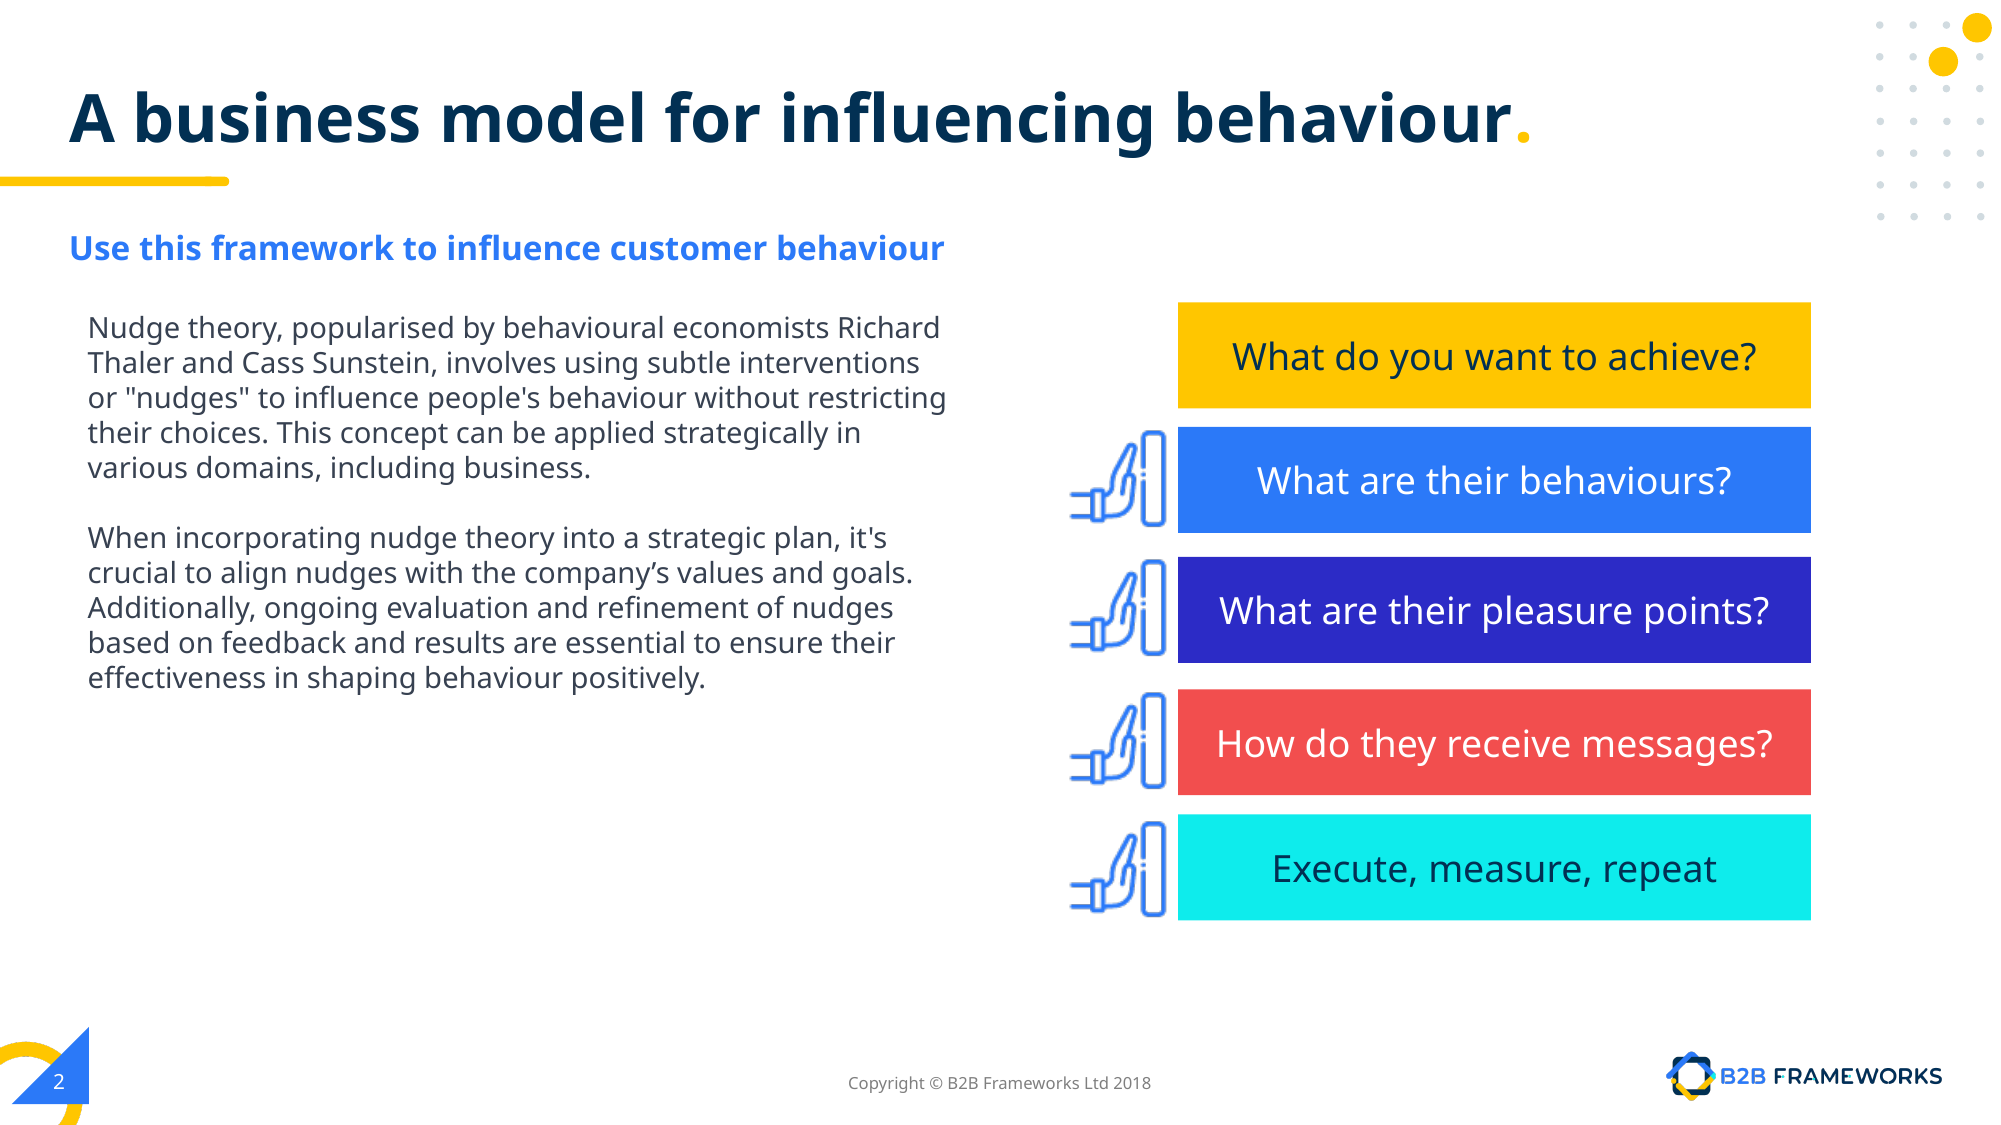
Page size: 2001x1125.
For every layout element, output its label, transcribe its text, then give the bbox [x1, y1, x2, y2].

title A business model for influencing behaviour. [54, 77, 1934, 168]
text_box Execute, measure, repeat [1179, 814, 1811, 921]
text_box Use this framework to influence customer behaviour [53, 219, 1909, 275]
text_box Nudge theory, popularised by behavioural economists Richard Thaler and Cass Sunstein, involves using subtle interventions or "nudges" to influence people's behaviour without restricting their choices. This concept can be applied strategically in various domains, including business. When incorporating nudge theory into a strategic plan, it's crucial to align nudges with the company’s values and goals. Additionally, ongoing evaluation and refinement of nudges based on feedback and results are essential to ensure their effectiveness in shaping behaviour positively. [72, 302, 963, 737]
text_box What are their pleasure points? [1181, 556, 1811, 663]
picture [0, 1041, 84, 1125]
footer Copyright © B2B Frameworks Ltd 2018 [662, 1052, 1338, 1113]
picture [1655, 1040, 1952, 1111]
picture [1059, 423, 1179, 535]
picture [1059, 813, 1179, 926]
text_box What are their behaviours? [1181, 426, 1811, 533]
text_box How do they receive messages? [1182, 689, 1811, 796]
picture [1059, 552, 1179, 664]
picture [1059, 685, 1179, 797]
text_box What do you want to achieve? [1178, 302, 1811, 409]
slide_number ‹#› [38, 1052, 488, 1113]
